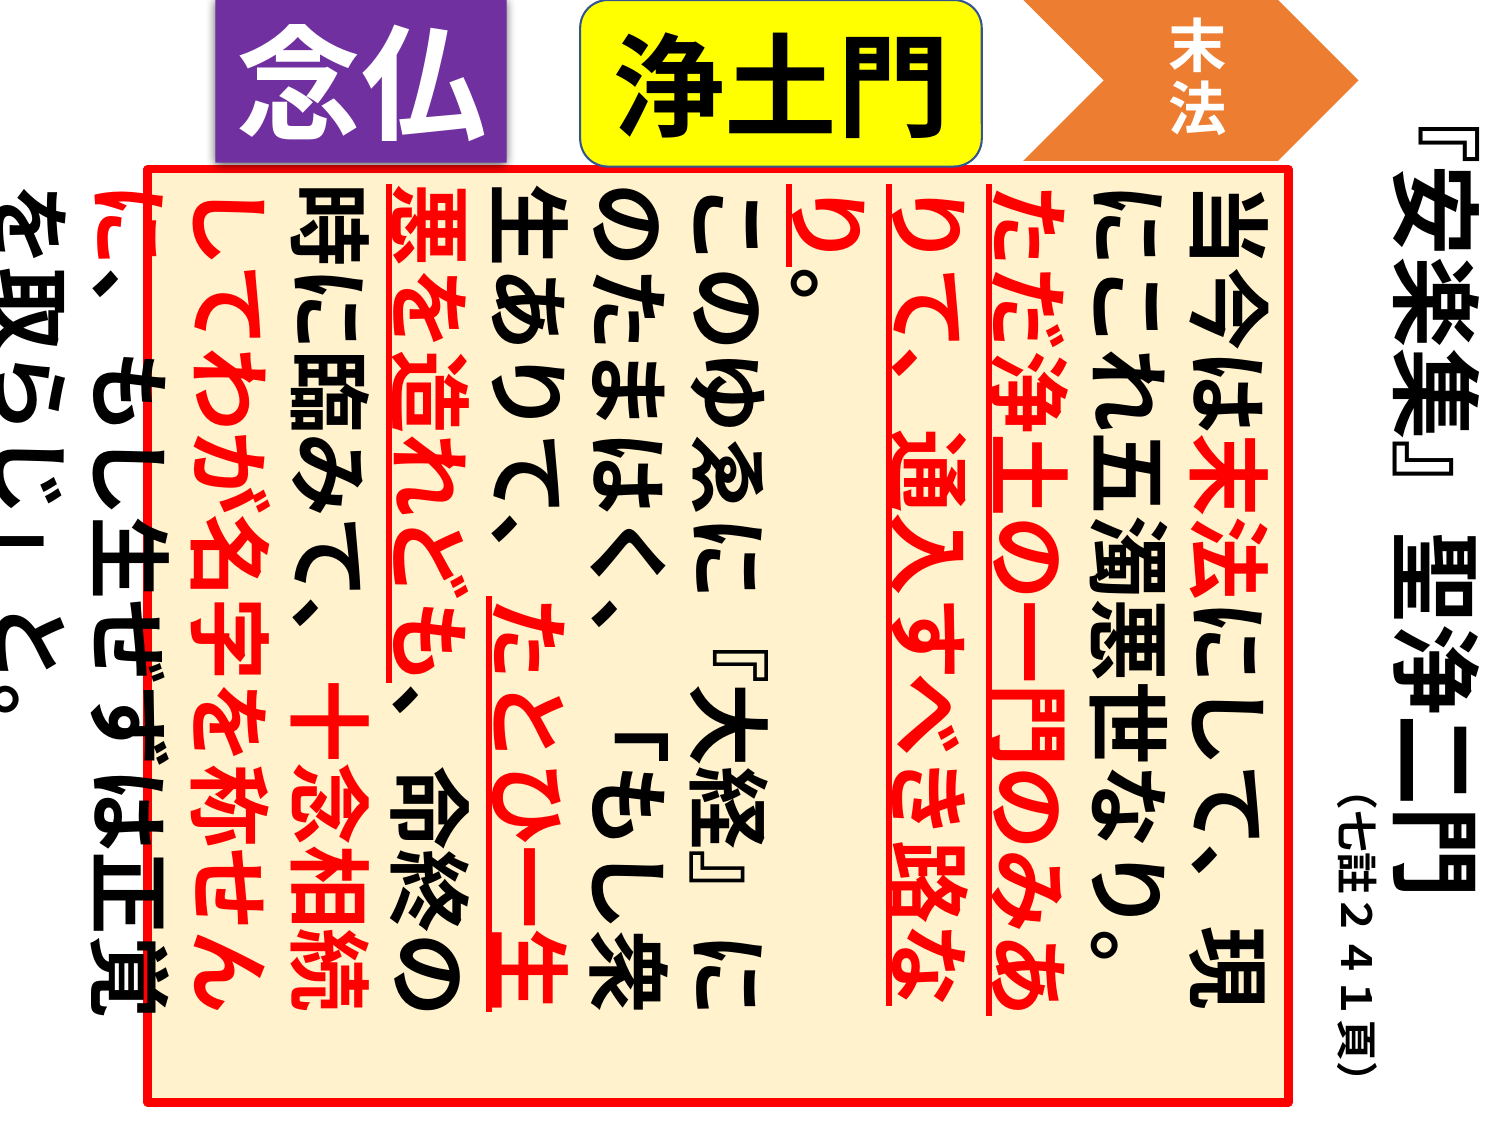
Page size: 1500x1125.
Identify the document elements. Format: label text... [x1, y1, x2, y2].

text_box 『安楽集』聖浄二門 （七註２４１頁） [1126, 58, 1500, 1118]
text_box 念仏 [215, 0, 507, 163]
text_box 当今は末法にして、現にこれ五濁悪世なり。ただ浄土の一門のみありて、通入すべき路なり。 このゆゑに『大経』にのたまはく、「もし衆生ありて、たとひ一生悪を造れども、命終の時に臨みて、十念相続してわが名字を称せんに、もし生ぜずは正覚を取らじ」と。 [147, 169, 1289, 1103]
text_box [1023, 0, 1359, 161]
text_box 浄土門 [579, 0, 983, 168]
